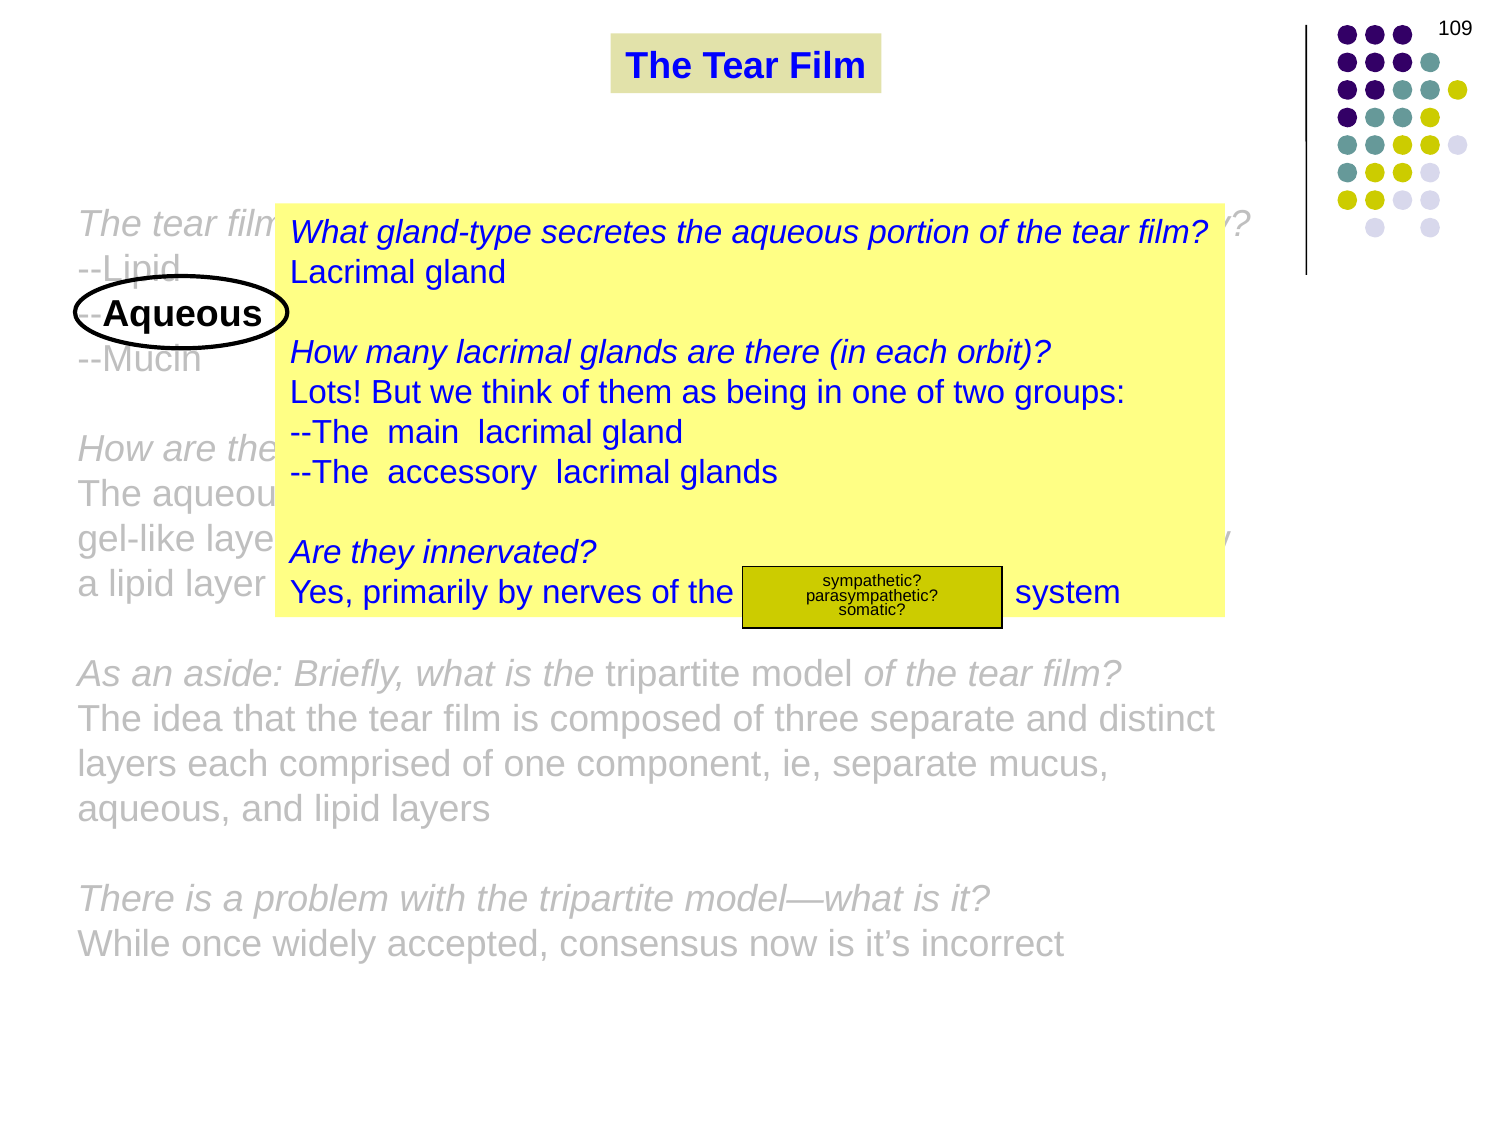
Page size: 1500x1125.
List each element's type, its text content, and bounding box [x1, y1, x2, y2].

text_box The tear film is comprised of three basic components. What are they? --Lipid --Aqueous --Mucin How are the three components physically related to one another? The aqueous and mucus components are intermixed into a single, gel-like layer (the ‘ mucoaqueous phase’), which in turn is covered by a lipid layer As an aside: Briefly, what is the tripartite model of the tear film? The idea that the tear film is composed of three separate and distinct layers each comprised of one component, ie, separate mucus, aqueous, and lipid layers There is a problem with the tripartite model—what is it? While once widely accepted, consensus now is it’s incorrect [62, 191, 1269, 972]
slide_number 109 [1137, 7, 1488, 83]
text_box The Tear Film [610, 33, 882, 94]
text_box [72, 273, 290, 351]
text_box sympathetic? parasympathetic? somatic? [742, 566, 1002, 628]
text_box What gland-type secretes the aqueous portion of the tear film? Lacrimal gland How many lacrimal glands are there (in each orbit)? Lots! But we think of them as being in one of two groups: --The main lacrimal gland --The accessory lacrimal glands Are they innervated? Yes, primarily by nerves of the parasympathetic system [275, 203, 1225, 618]
